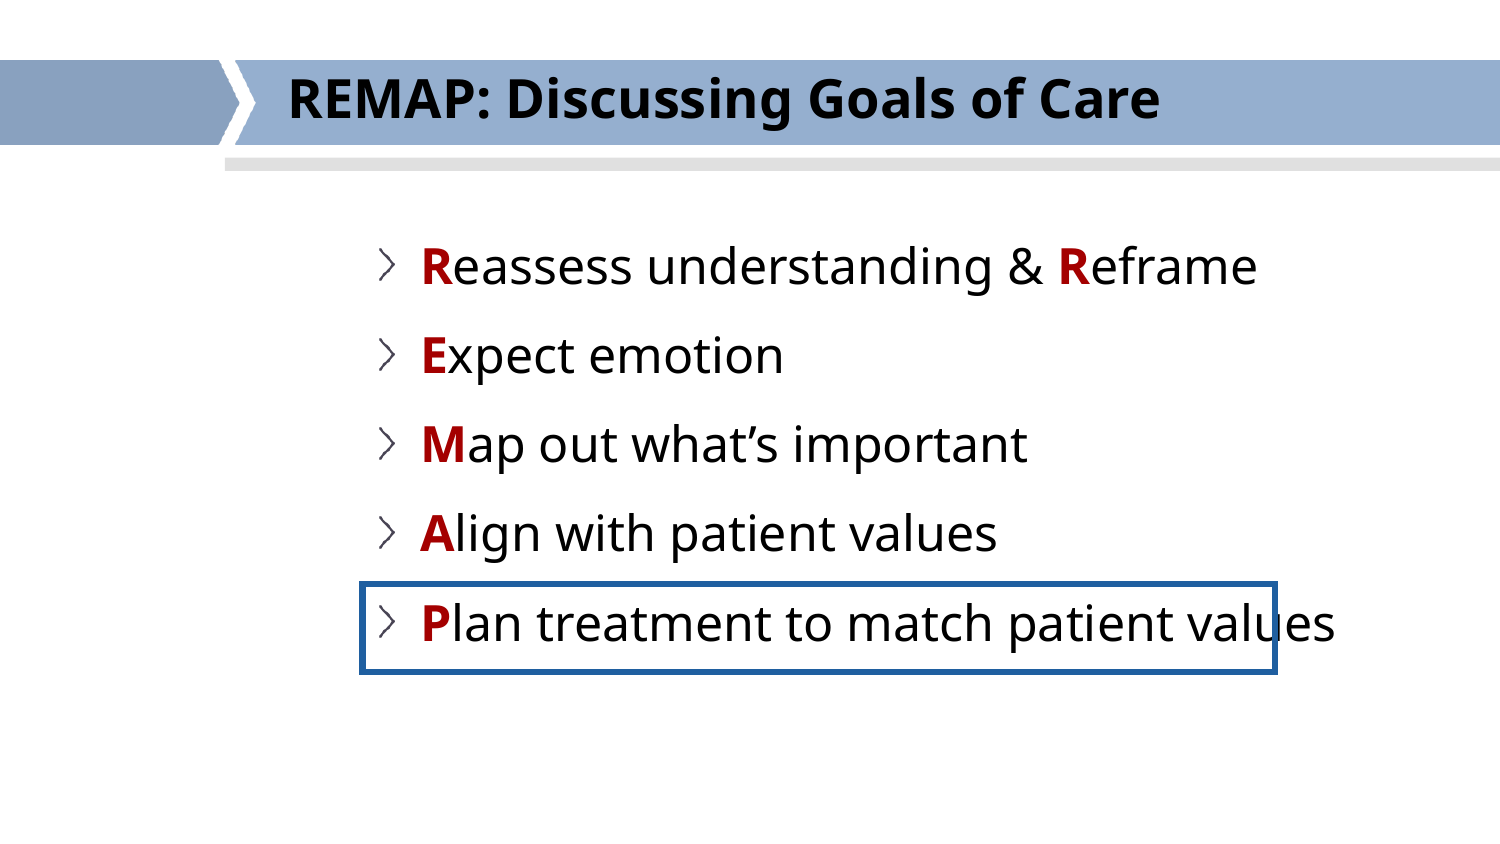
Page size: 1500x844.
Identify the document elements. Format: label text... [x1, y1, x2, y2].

picture [375, 514, 398, 550]
text_box [362, 584, 1275, 672]
picture [375, 336, 398, 372]
list Reassess understanding & Reframe Expect emotion Map out what’s important Align with patient values Plan treatment to match patient values [375, 234, 1450, 797]
picture [375, 246, 398, 282]
title REMAP: Discussing Goals of Care [287, 71, 1500, 135]
picture [375, 425, 398, 461]
